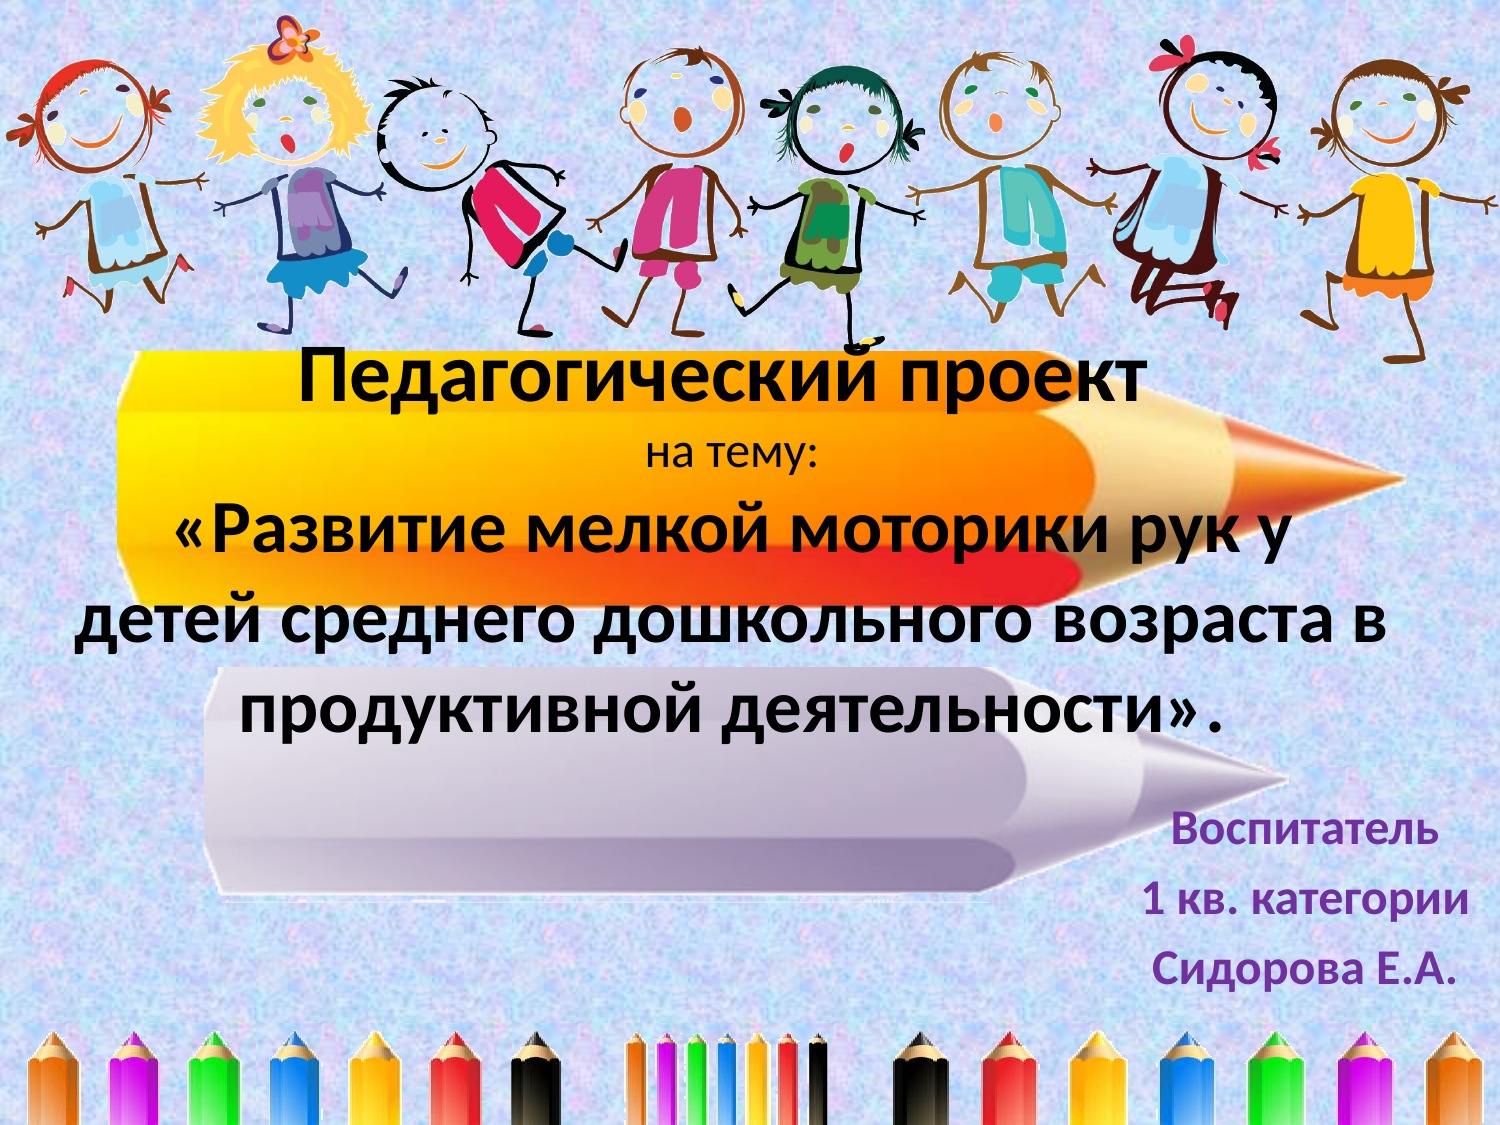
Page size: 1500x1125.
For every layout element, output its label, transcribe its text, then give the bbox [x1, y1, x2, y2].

title Педагогический проект на тему: «Развитие мелкой моторики рук у детей среднего дошкольного возраста в продуктивной деятельности». [53, 314, 1412, 752]
picture [0, 0, 1500, 1125]
subtitle Воспитатель 1 кв. категории Сидорова Е.А. [915, 786, 1500, 1075]
